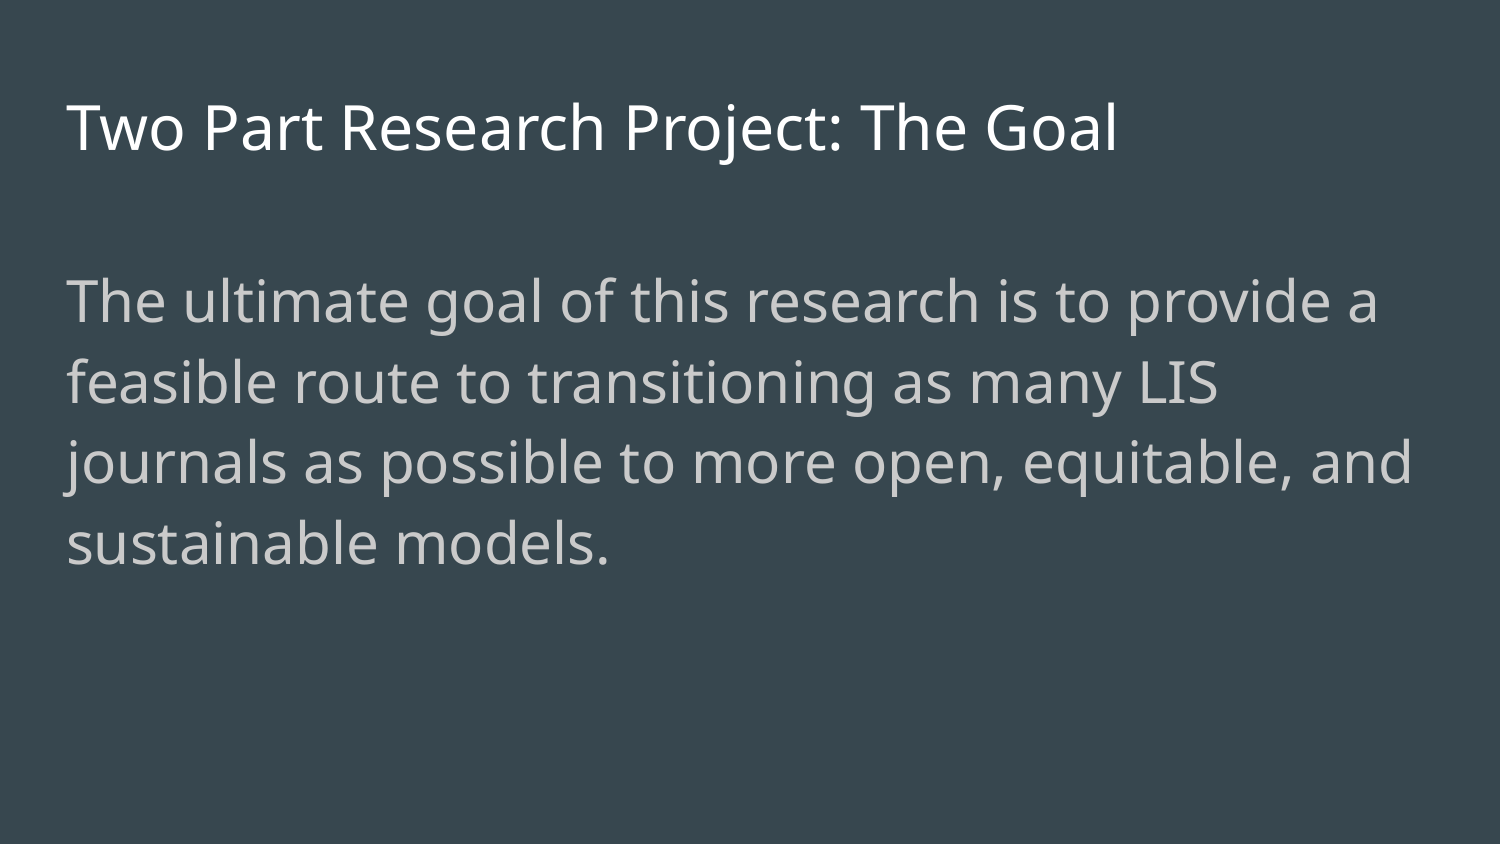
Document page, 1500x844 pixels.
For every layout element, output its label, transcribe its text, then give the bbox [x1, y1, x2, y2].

list The ultimate goal of this research is to provide a feasible route to transitioning as many LIS journals as possible to more open, equitable, and sustainable models. [51, 239, 1449, 800]
title Two Part Research Project: The Goal [51, 72, 1449, 167]
